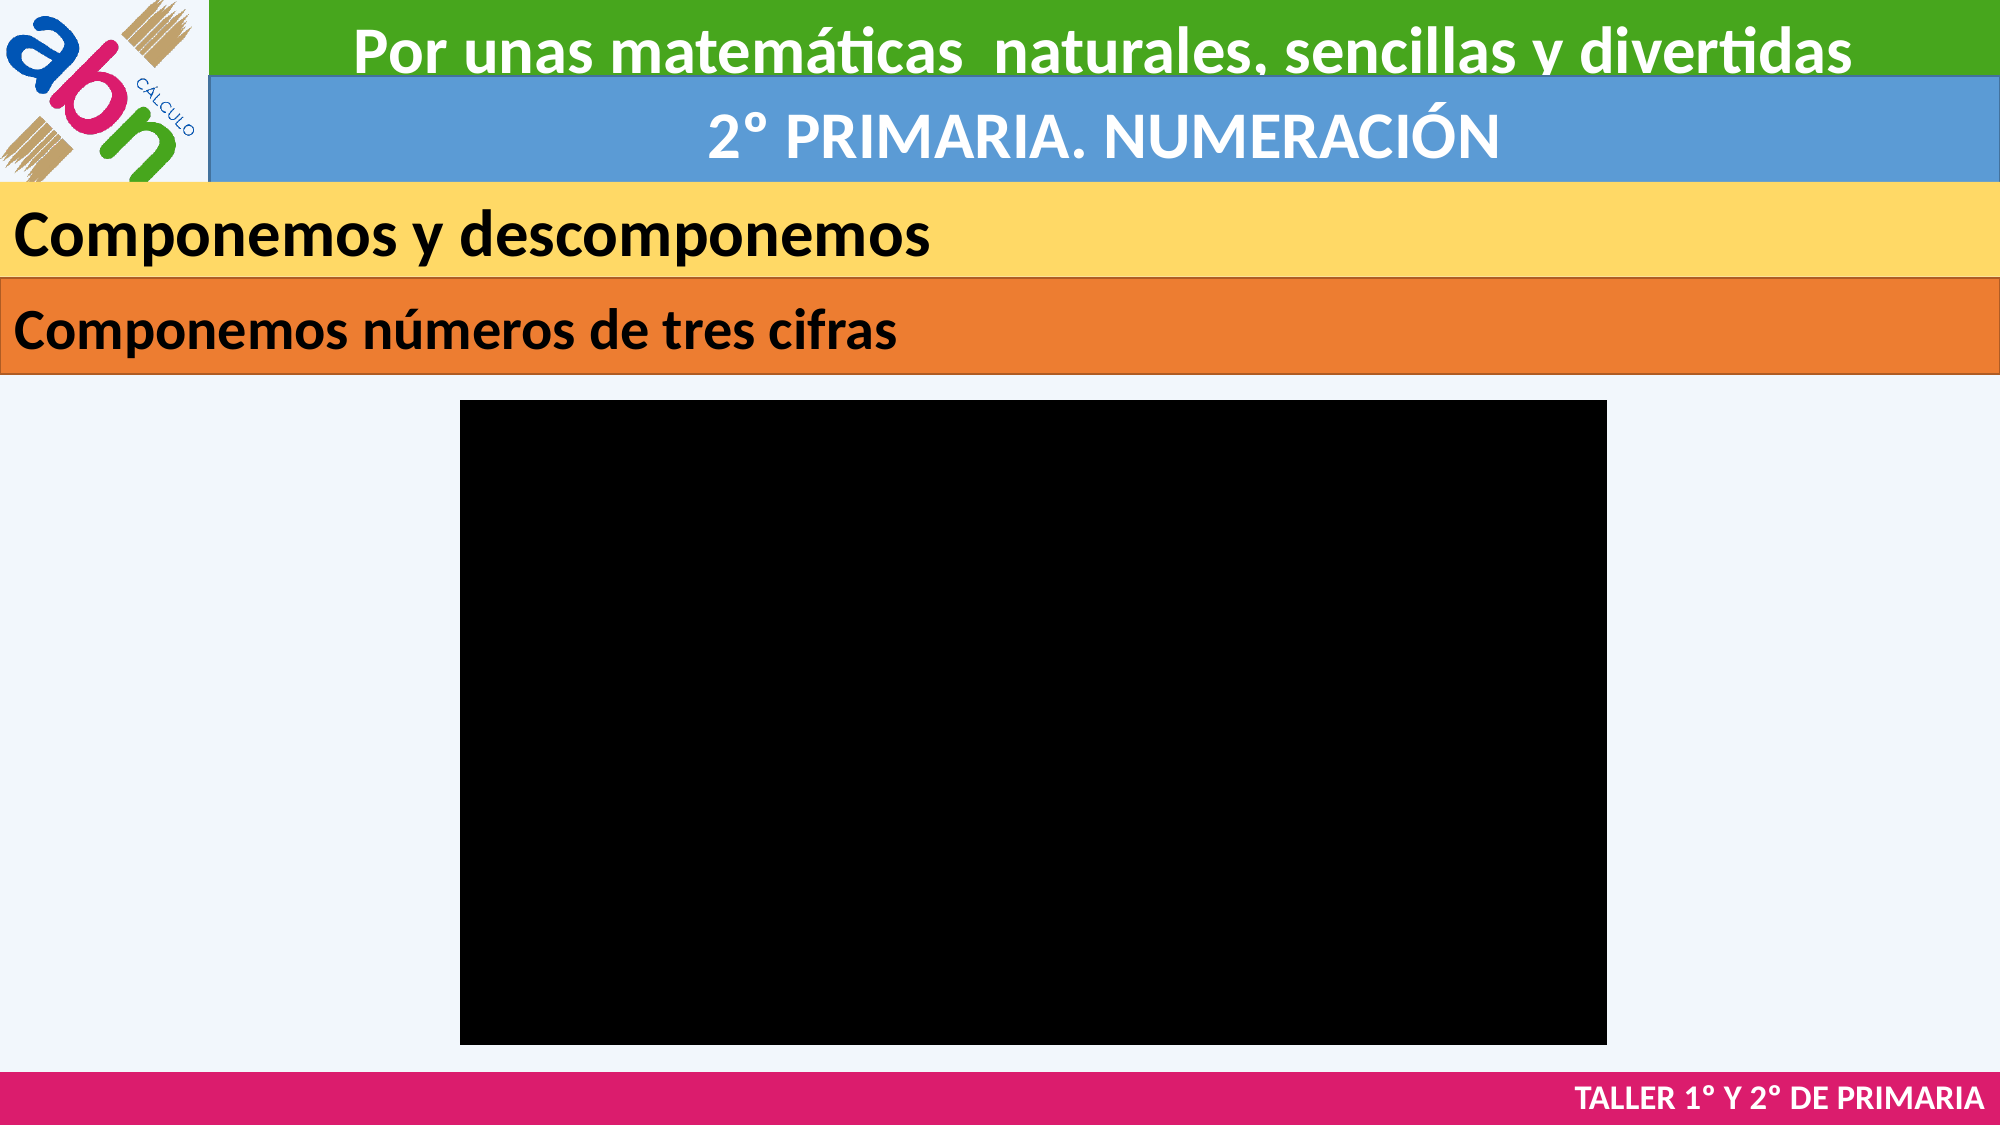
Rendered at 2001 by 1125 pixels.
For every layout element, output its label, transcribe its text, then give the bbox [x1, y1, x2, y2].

picture [0, 0, 194, 189]
text_box Componemos números de tres cifras [0, 277, 2000, 375]
text_box TALLER 1º Y 2º DE PRIMARIA [0, 1072, 2000, 1125]
text_box Por unas matemáticas naturales, sencillas y divertidas [209, 0, 2000, 75]
text_box 2º PRIMARIA. NUMERACIÓN [208, 75, 2000, 181]
text_box Componemos y descomponemos [0, 181, 2000, 277]
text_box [459, 400, 1608, 1046]
